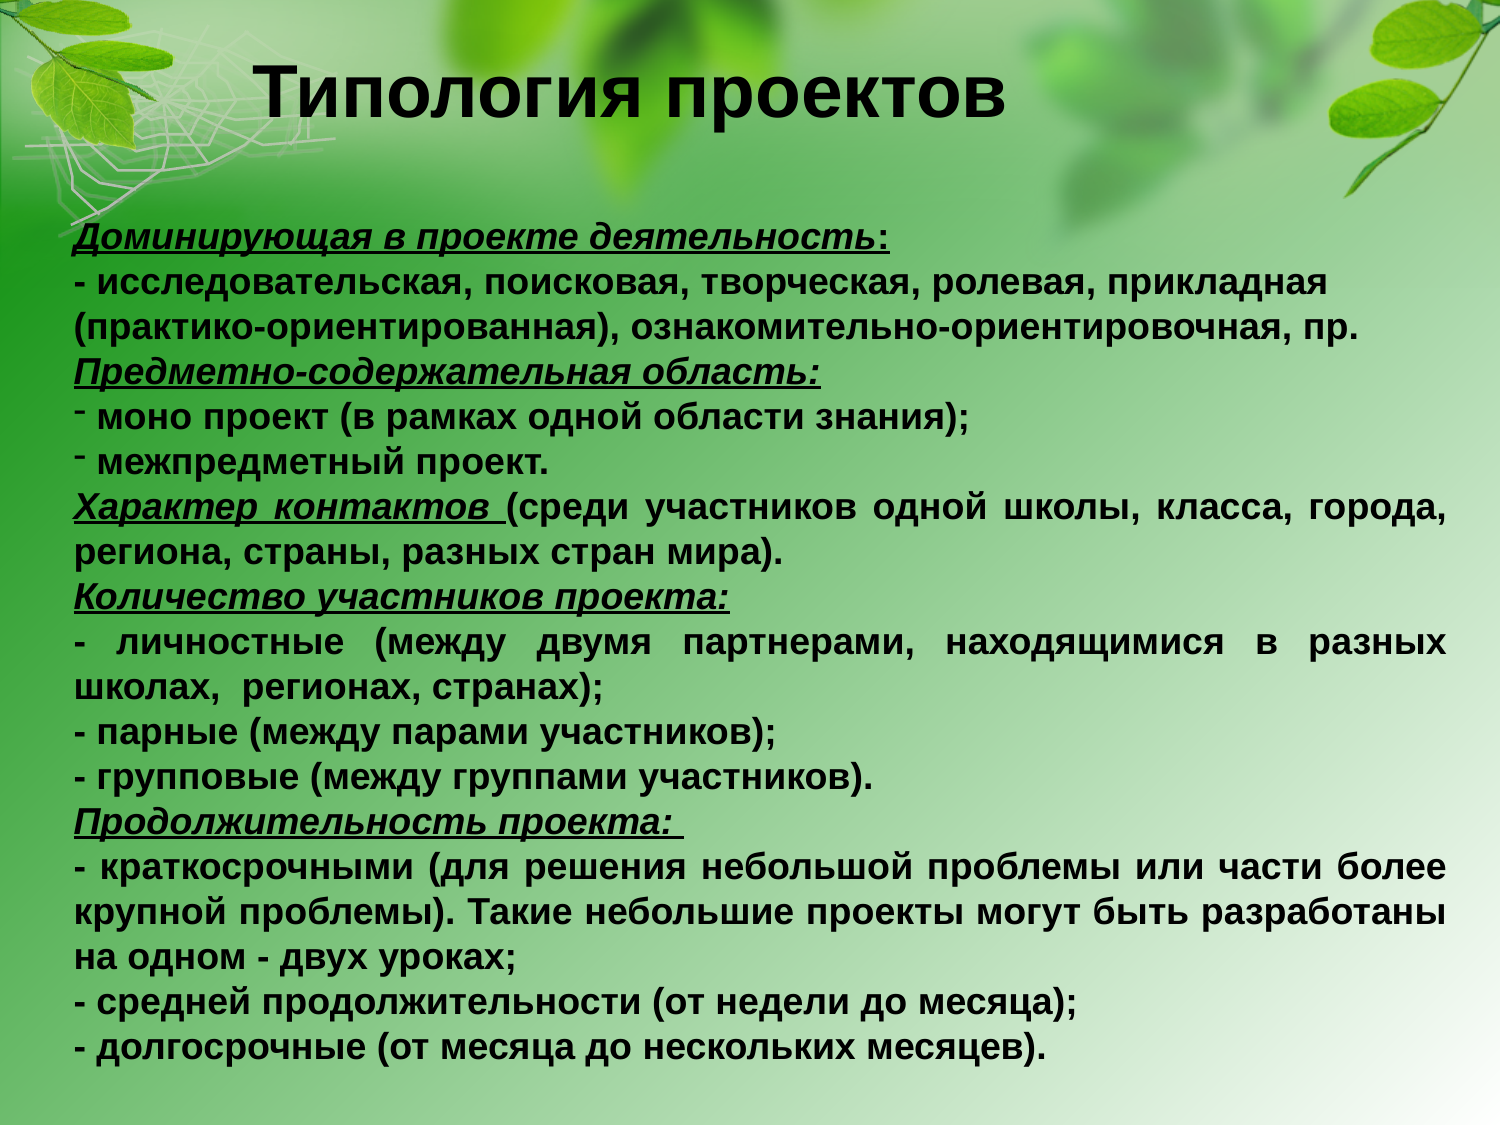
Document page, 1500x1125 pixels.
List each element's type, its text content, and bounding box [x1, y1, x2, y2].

text_box Типология проектов [237, 35, 1238, 140]
text_box Доминирующая в проекте деятельность: - исследовательская, поисковая, творческая, ролевая, прикладная (практико-ориентированная), ознакомительно-ориентировочная, пр. Предметно-содержательная область: моно проект (в рамках одной области знания); межпредметный проект. Характер контактов (среди участников одной школы, класса, города, региона, страны, разных стран мира). Количество участников проекта: - личностные (между двумя партнерами, находящимися в разных школах, регионах, странах); - парные (между парами участников); - групповые (между группами участников). Продолжительность проекта: - краткосрочными (для решения небольшой проблемы или части более крупной проблемы). Такие небольшие проекты могут быть разработаны на одном - двух уроках; - средней продолжительности (от недели до месяца); - долгосрочные (от месяца до нескольких месяцев). [58, 204, 1463, 1075]
picture [0, 0, 1500, 288]
